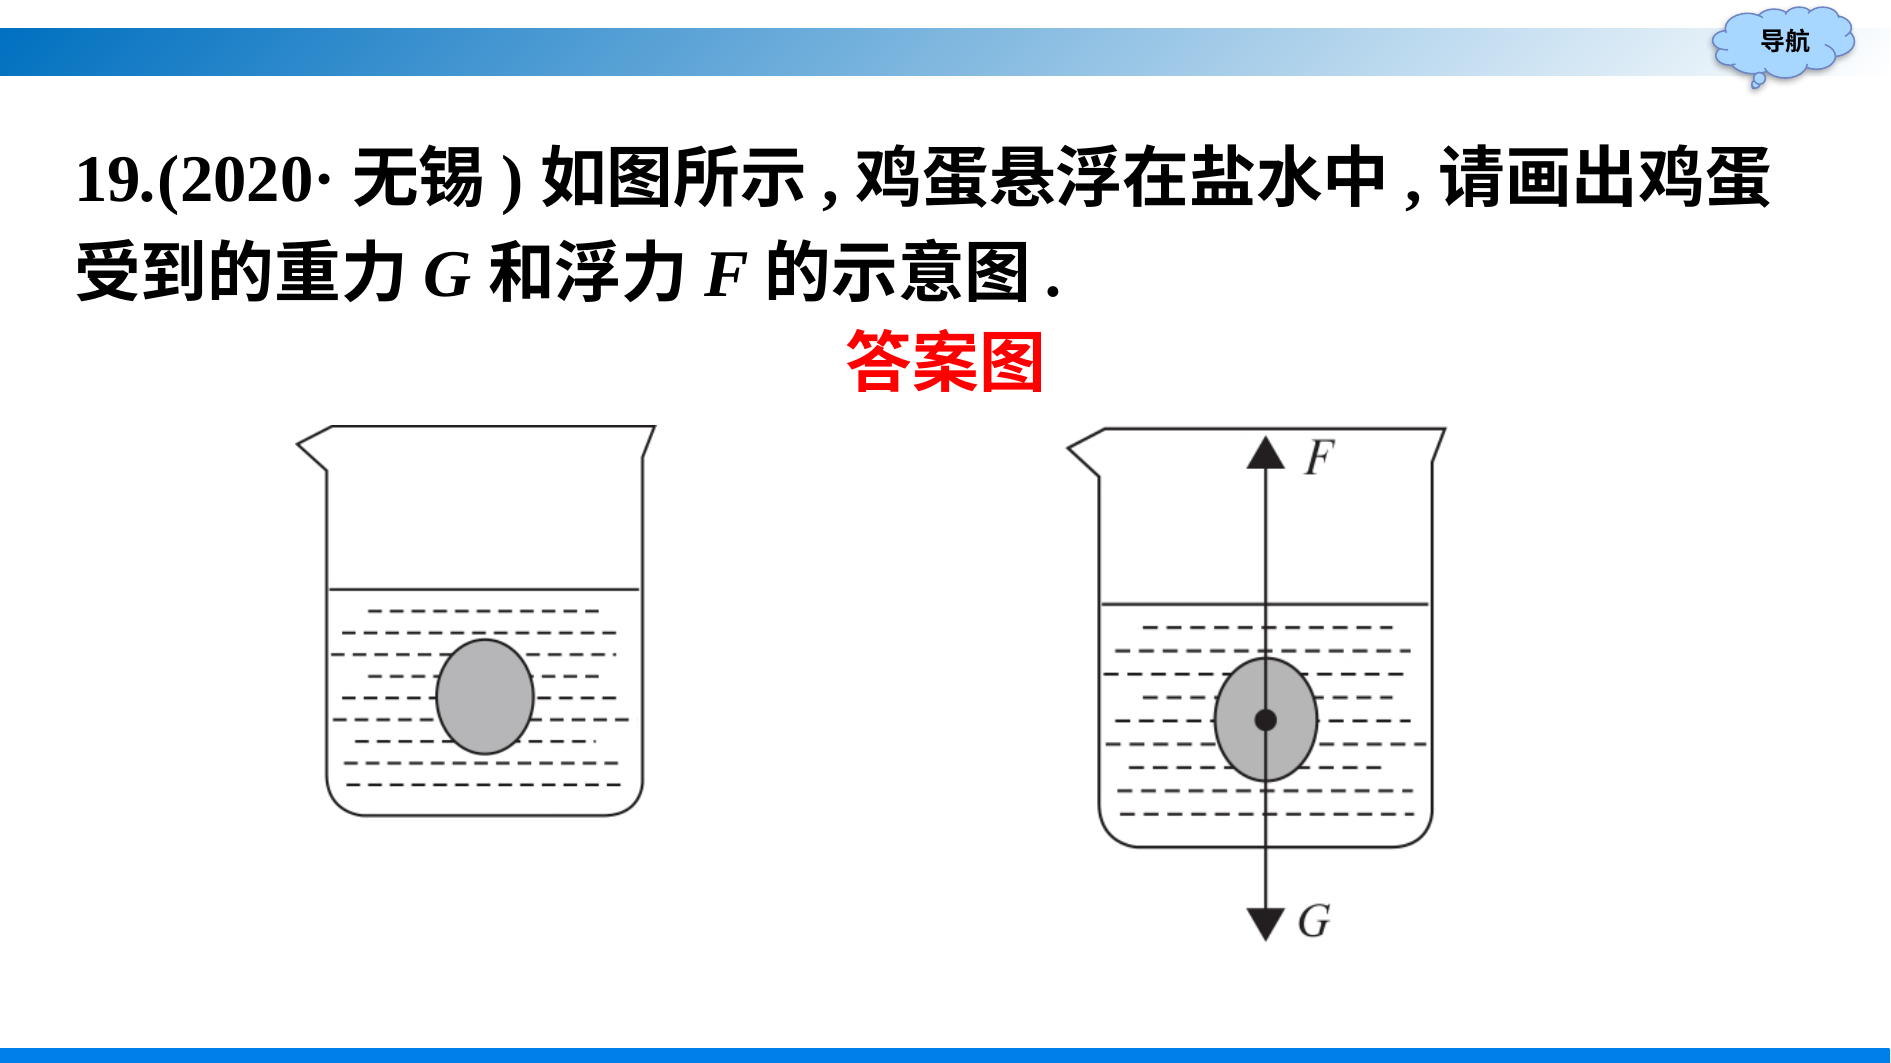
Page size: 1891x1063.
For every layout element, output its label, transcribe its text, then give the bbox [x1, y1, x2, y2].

picture [295, 424, 657, 819]
text_box 答案图 [830, 312, 1061, 407]
picture [1062, 424, 1449, 946]
text_box 19.(2020·无锡)如图所示,鸡蛋悬浮在盐水中,请画出鸡蛋受到的重力G和浮力F的示意图. [59, 111, 1833, 318]
